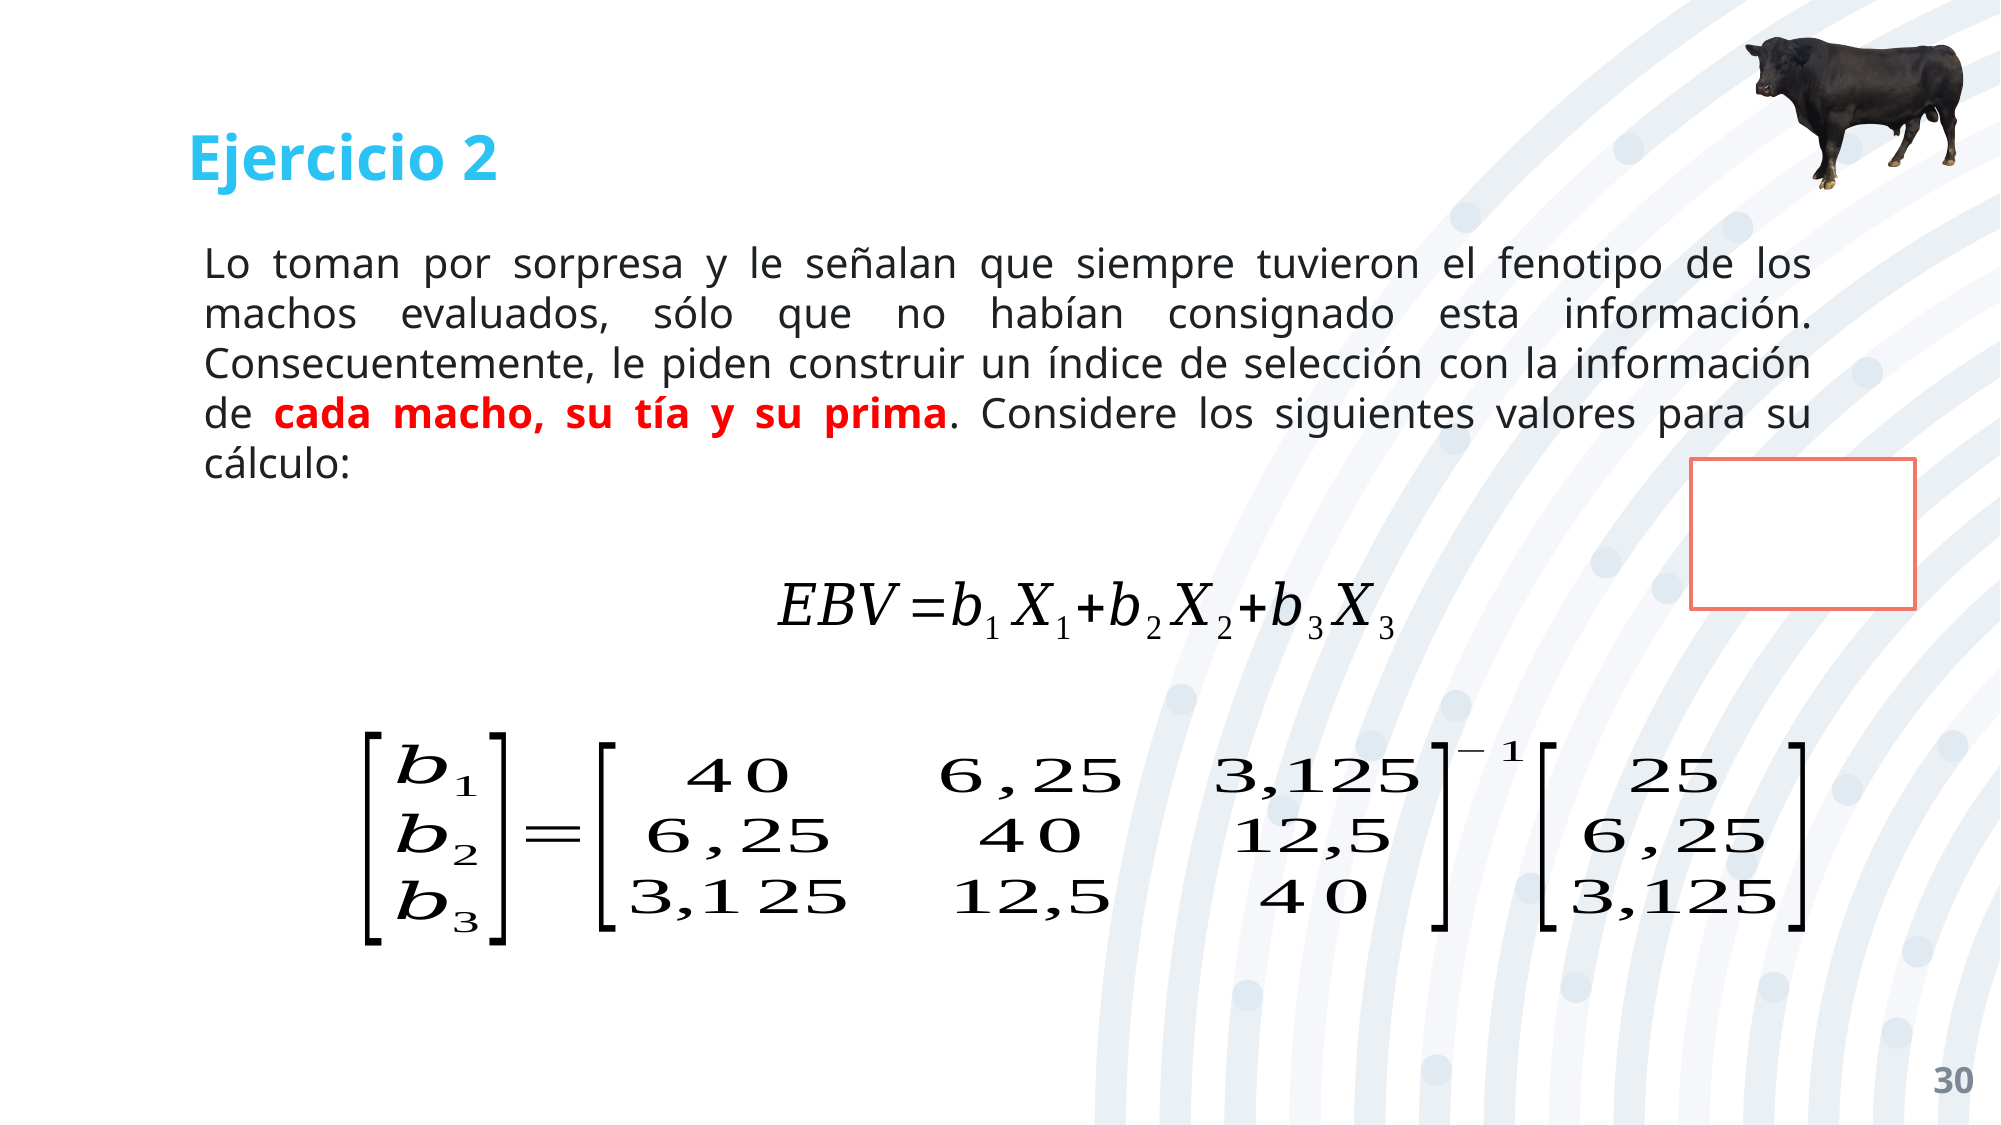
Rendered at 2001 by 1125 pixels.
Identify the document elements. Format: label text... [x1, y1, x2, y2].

slide_number 30 [1854, 1038, 1975, 1125]
picture [1742, 32, 1968, 194]
title Ejercicio 2 [187, 107, 1737, 194]
